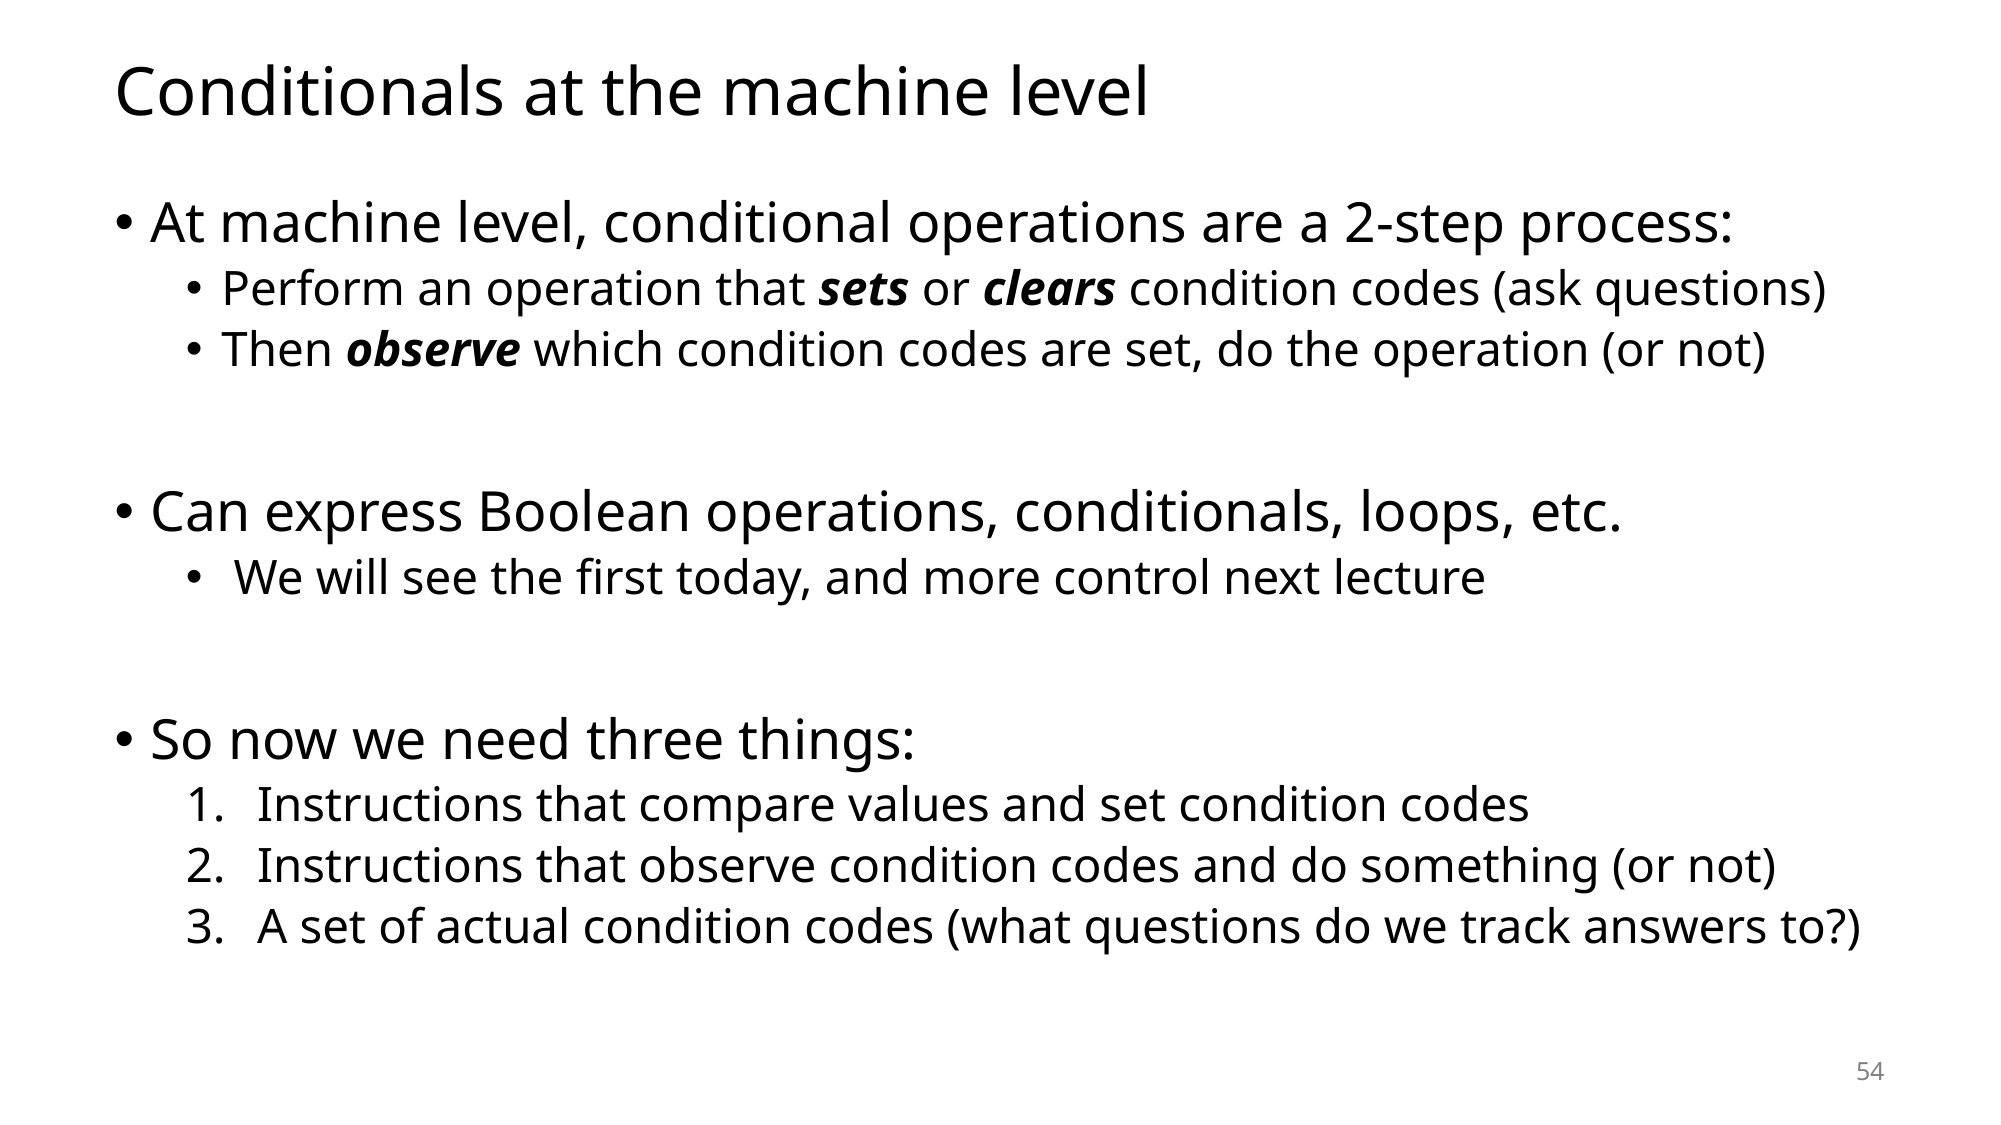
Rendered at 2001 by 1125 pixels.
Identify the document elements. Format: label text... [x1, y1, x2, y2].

title Conditionals at the machine level [99, 37, 1900, 150]
list At machine level, conditional operations are a 2-step process: Perform an operation that sets or clears condition codes (ask questions) Then observe which condition codes are set, do the operation (or not) Can express Boolean operations, conditionals, loops, etc. We will see the first today, and more control next lecture So now we need three things: Instructions that compare values and set condition codes Instructions that observe condition codes and do something (or not) A set of actual condition codes (what questions do we track answers to?) [99, 187, 1900, 1013]
slide_number 54 [1749, 1042, 1900, 1103]
